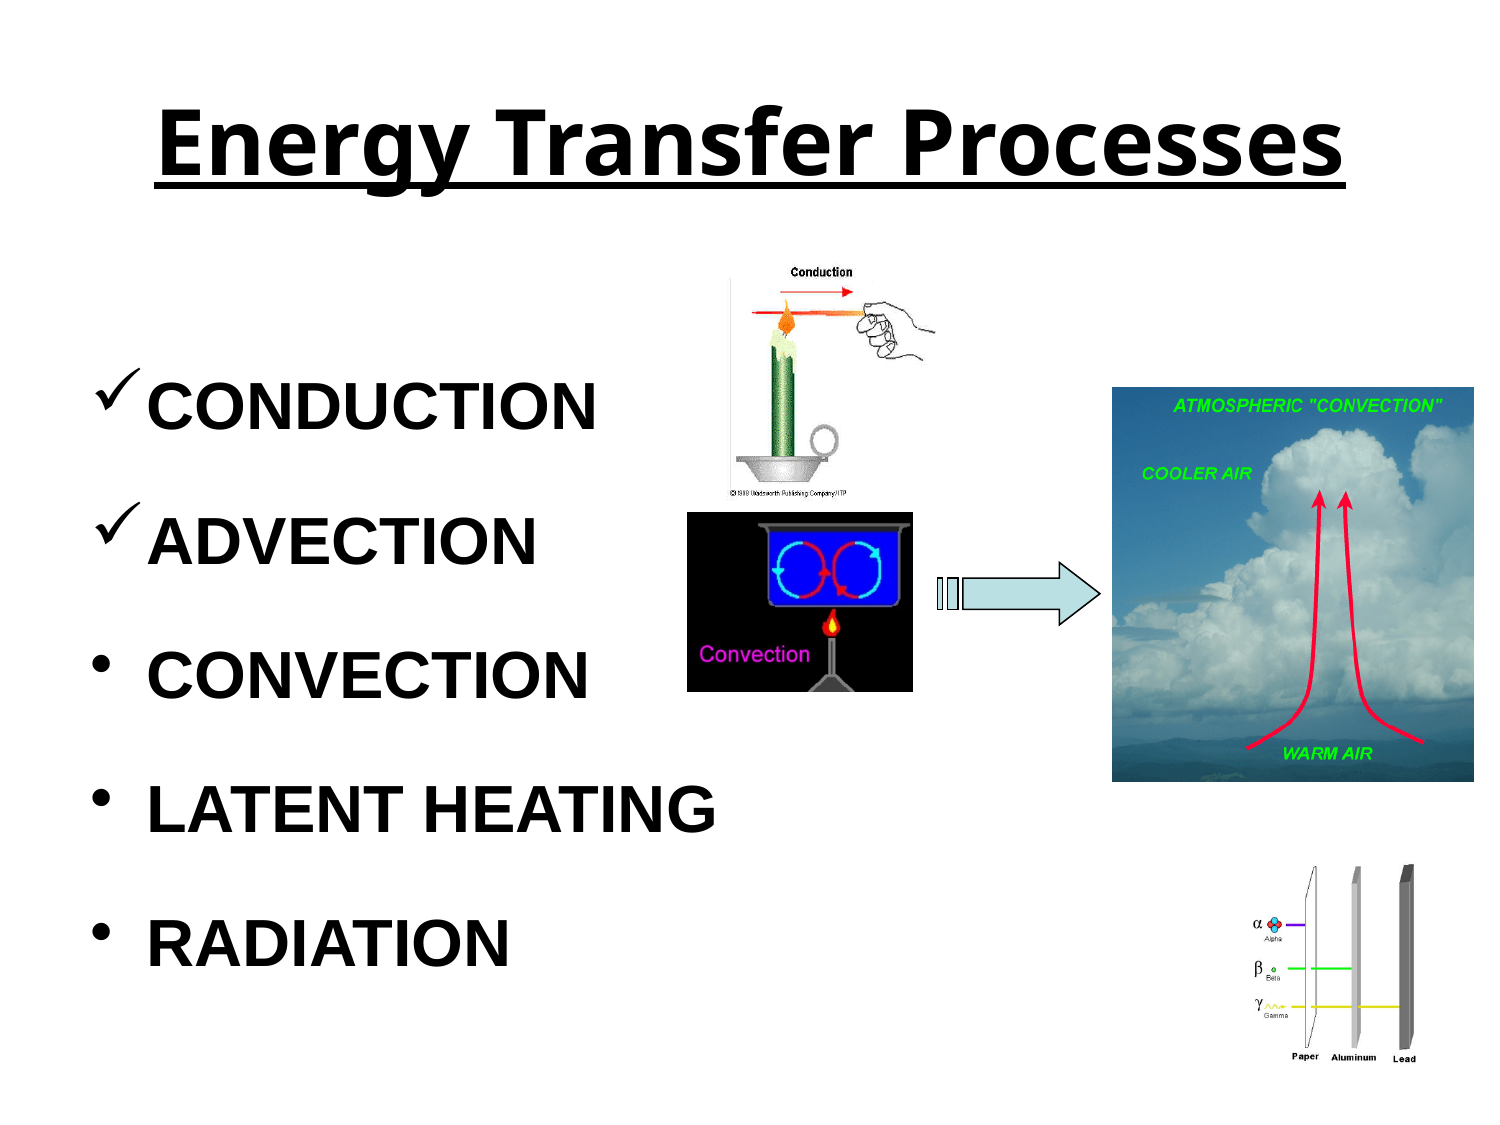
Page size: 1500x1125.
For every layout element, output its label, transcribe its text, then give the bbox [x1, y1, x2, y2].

picture [1112, 387, 1474, 783]
text_box [947, 578, 958, 610]
list CONDUCTION ADVECTION CONVECTION LATENT HEATING RADIATION [74, 262, 1426, 1006]
text_box [937, 578, 943, 610]
picture [1249, 862, 1445, 1076]
text_box [962, 562, 1100, 625]
title Energy Transfer Processes [74, 44, 1426, 233]
picture [687, 262, 951, 693]
